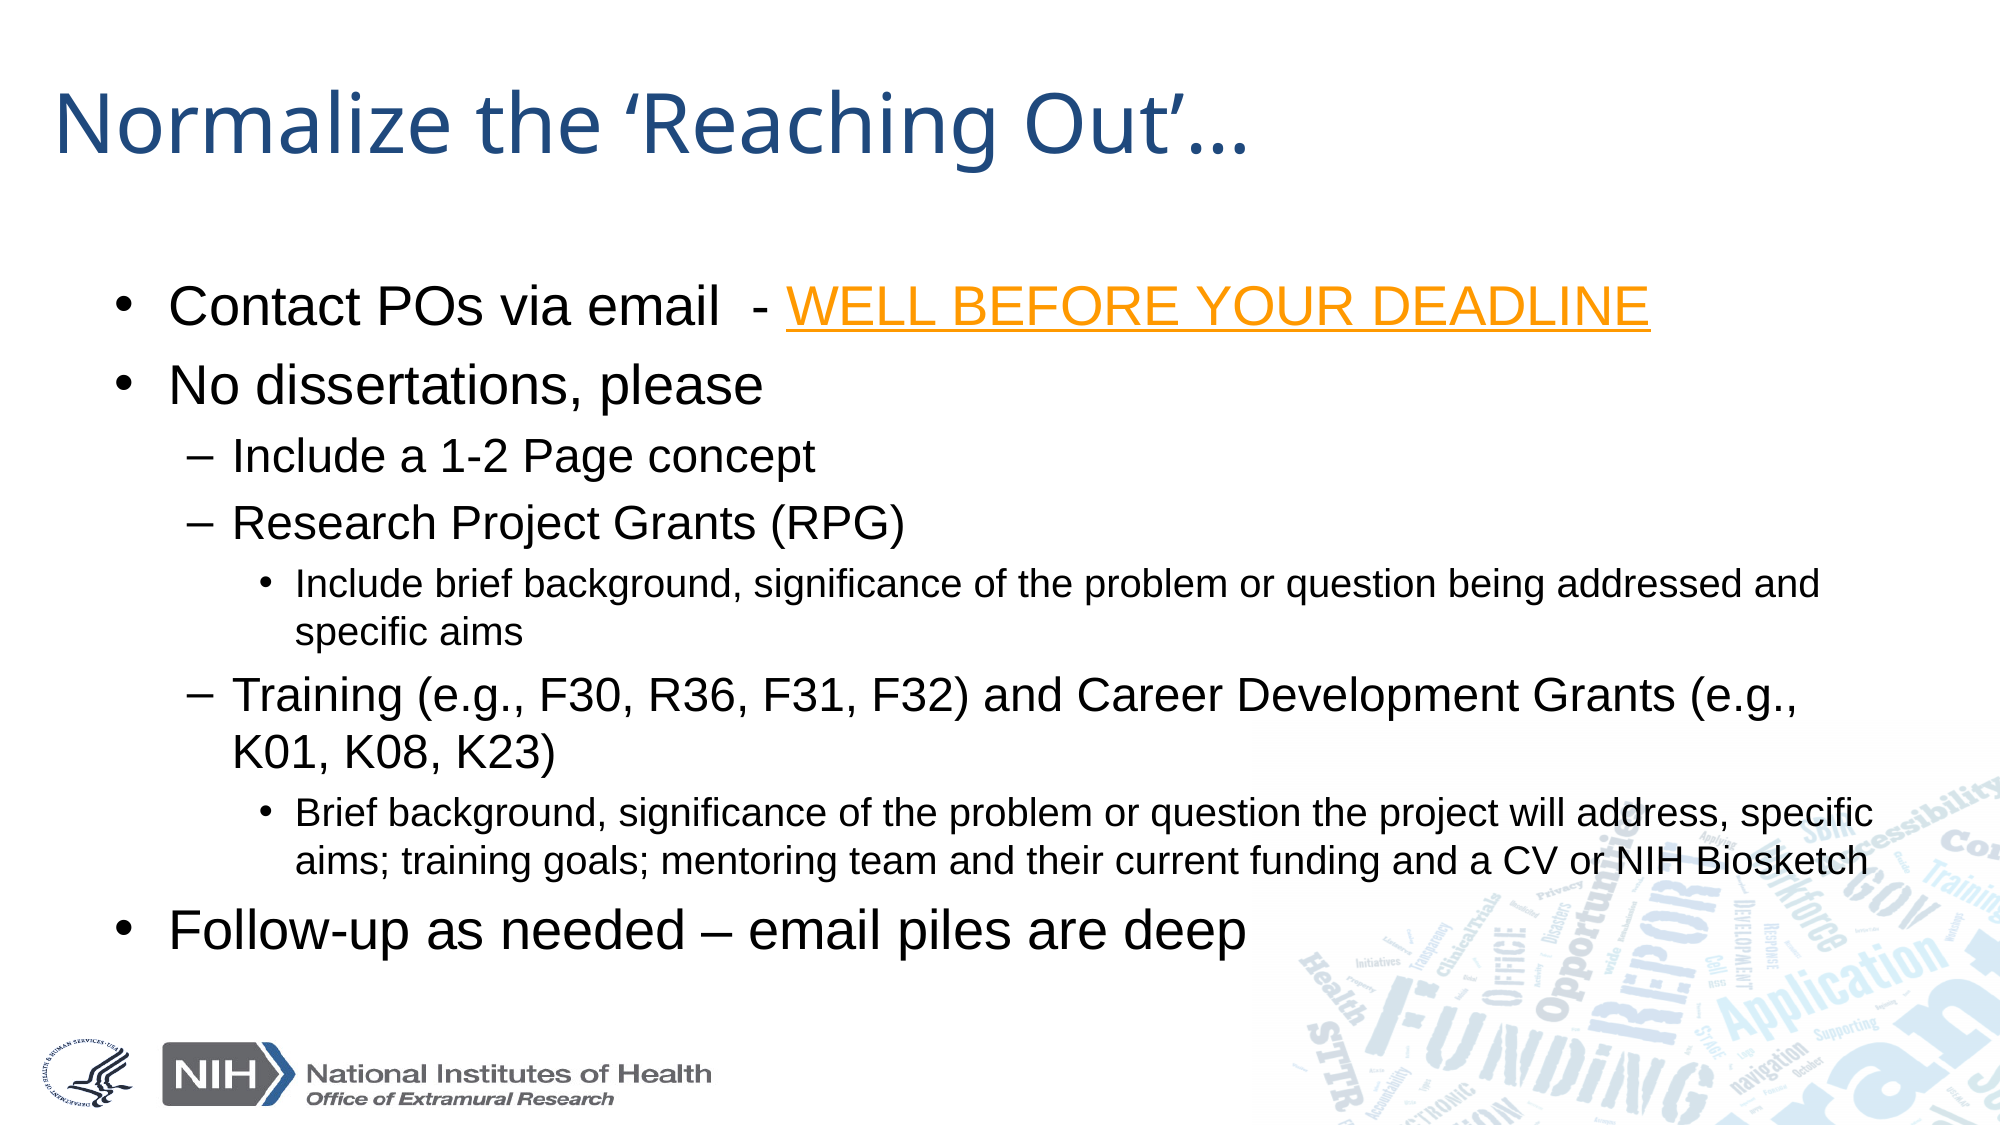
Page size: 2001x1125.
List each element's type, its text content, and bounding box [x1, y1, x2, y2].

title Normalize the ‘Reaching Out’… [37, 26, 1837, 214]
picture [148, 1028, 721, 1115]
list Contact POs via email - WELL BEFORE YOUR DEADLINE No dissertations, please Include a 1-2 Page concept Research Project Grants (RPG) Include brief background, significance of the problem or question being addressed and specific aims Training (e.g., F30, R36, F31, F32) and Career Development Grants (e.g., K01, K08, K23) Brief background, significance of the problem or question the project will address, specific aims; training goals; mentoring team and their current funding and a CV or NIH Biosketch Follow-up as needed – email piles are deep [99, 262, 1900, 1005]
